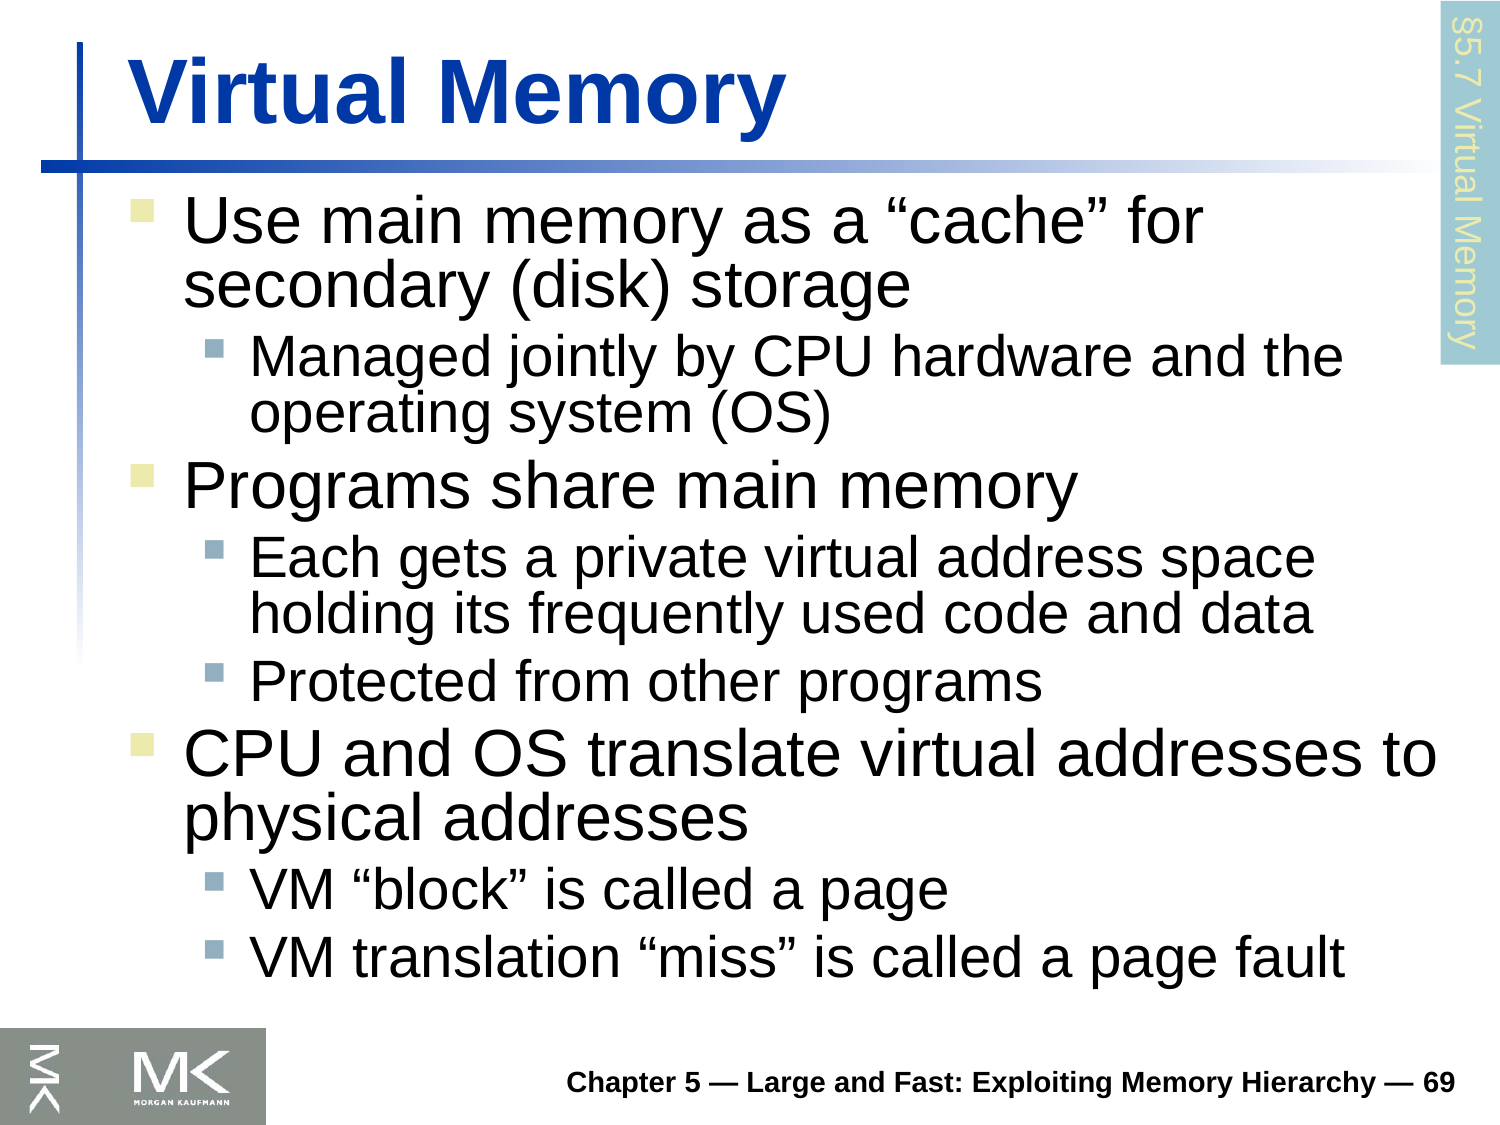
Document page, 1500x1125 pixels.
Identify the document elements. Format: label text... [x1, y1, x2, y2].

footer Chapter 5 — Large and Fast: Exploiting Memory Hierarchy — 69 [277, 1046, 1471, 1106]
title Virtual Memory [112, 23, 1440, 149]
picture [0, 1028, 266, 1125]
list Use main memory as a “cache” for secondary (disk) storage Managed jointly by CPU hardware and the operating system (OS) Programs share main memory Each gets a private virtual address space holding its frequently used code and data Protected from other programs CPU and OS translate virtual addresses to physical addresses VM “block” is called a page VM translation “miss” is called a page fault [112, 184, 1469, 1024]
text_box §5.7 Virtual Memory [1440, 0, 1500, 365]
